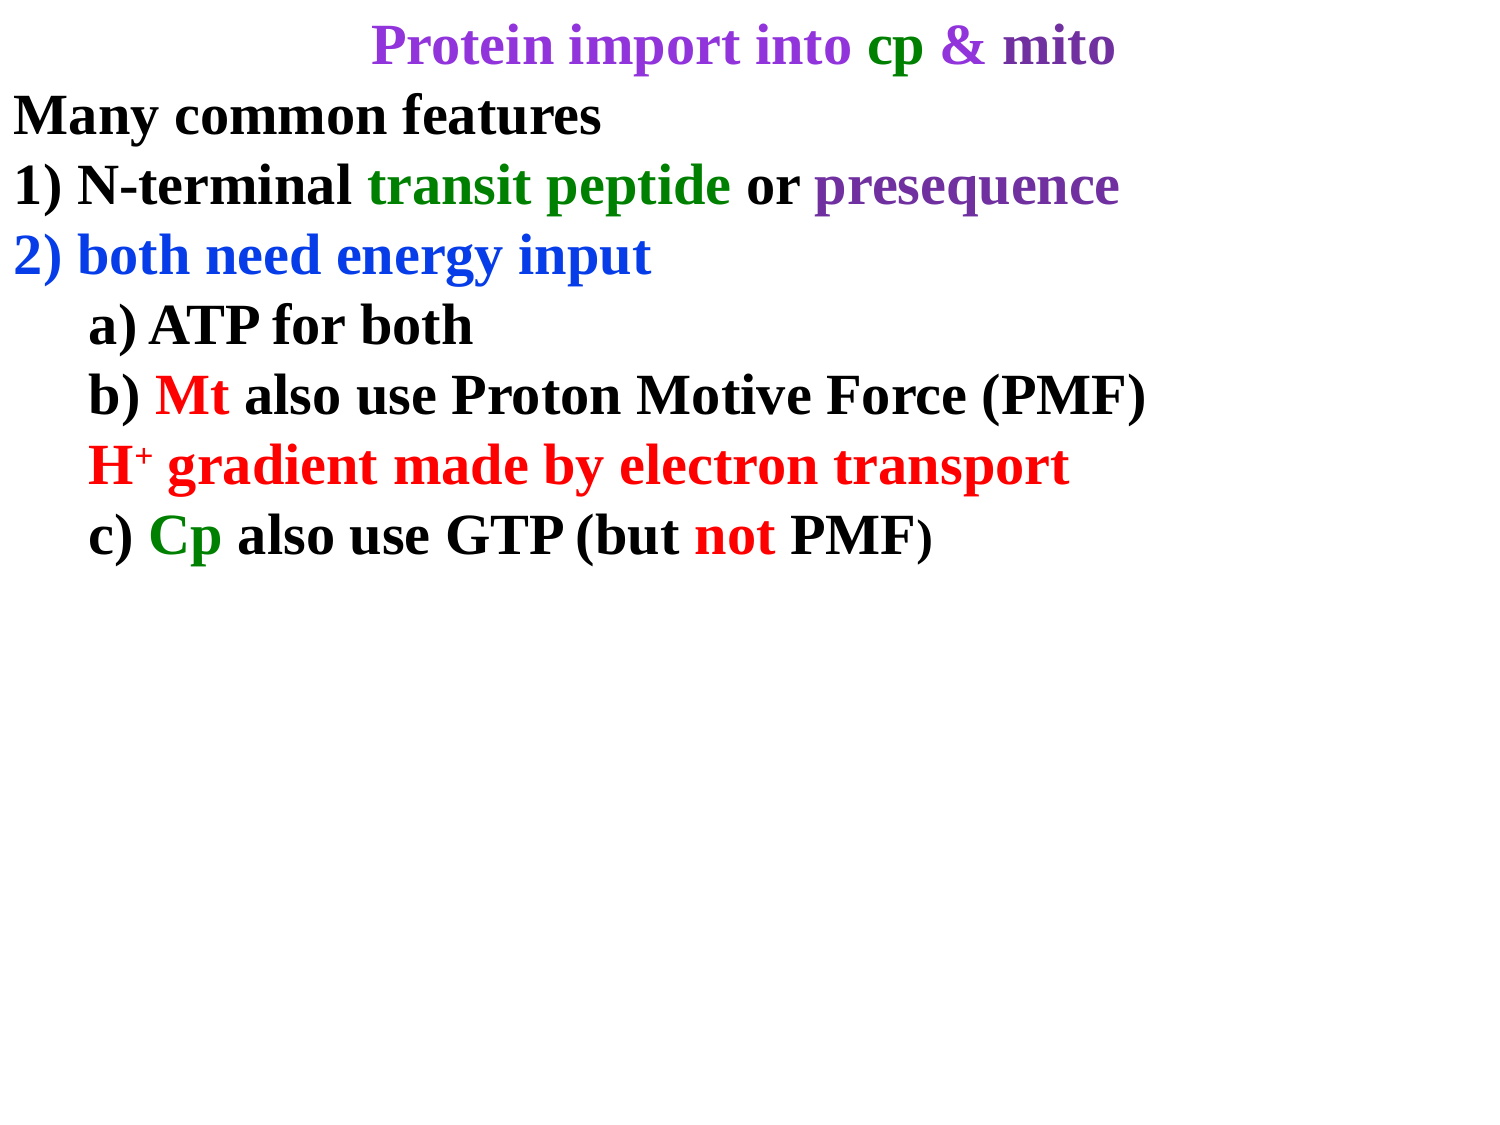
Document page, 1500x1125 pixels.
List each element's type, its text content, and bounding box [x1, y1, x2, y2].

text_box Protein import into cp & mito Many common features 1) N-terminal transit peptide or presequence 2) both need energy input a) ATP for both b) Mt also use Proton Motive Force (PMF) H+ gradient made by electron transport c) Cp also use GTP (but not PMF) [0, 0, 1489, 634]
